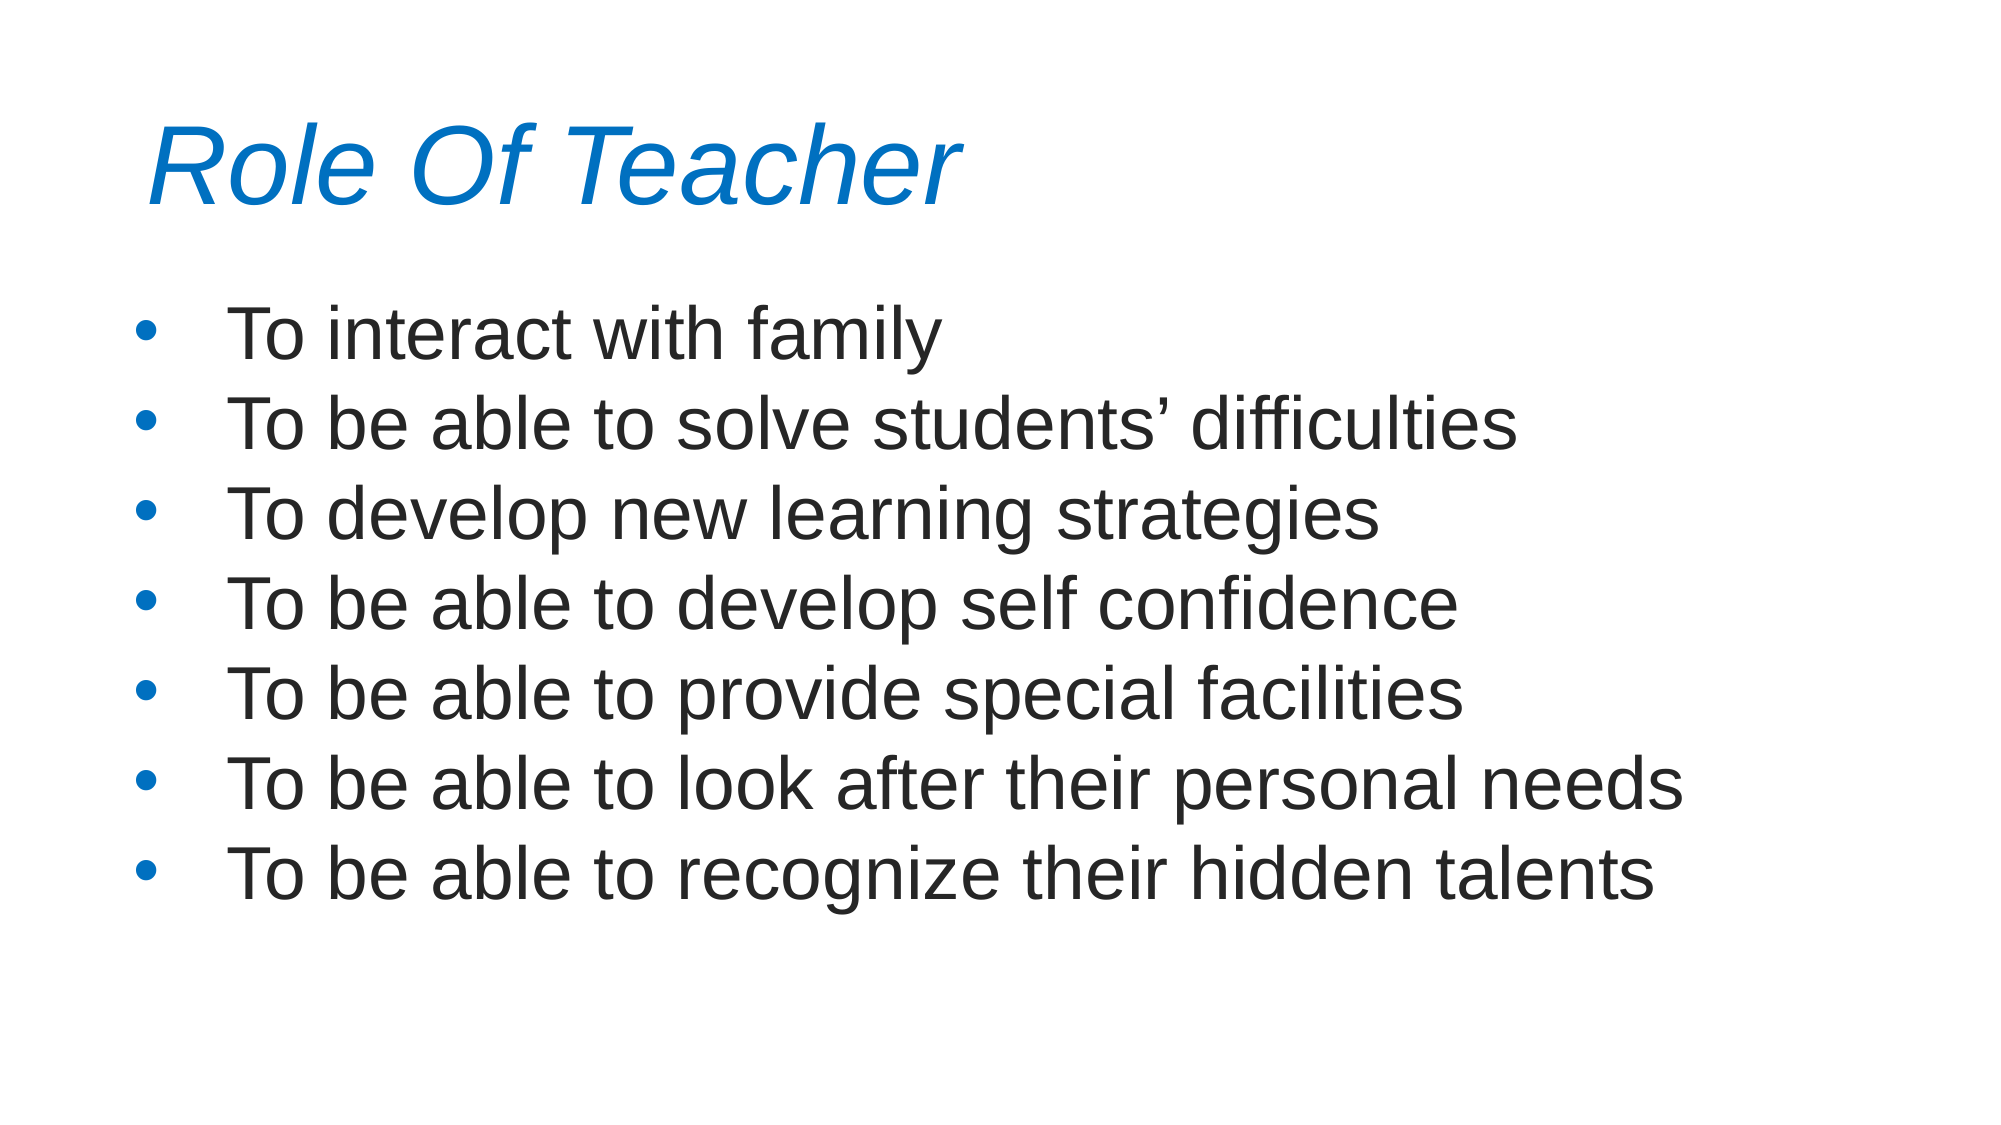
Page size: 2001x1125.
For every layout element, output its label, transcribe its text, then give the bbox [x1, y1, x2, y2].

list To interact with family To be able to solve students’ difficulties To develop new learning strategies To be able to develop self confidence To be able to provide special facilities To be able to look after their personal needs To be able to recognize their hidden talents [0, 277, 1857, 992]
title Role Of Teacher [131, 59, 1036, 277]
